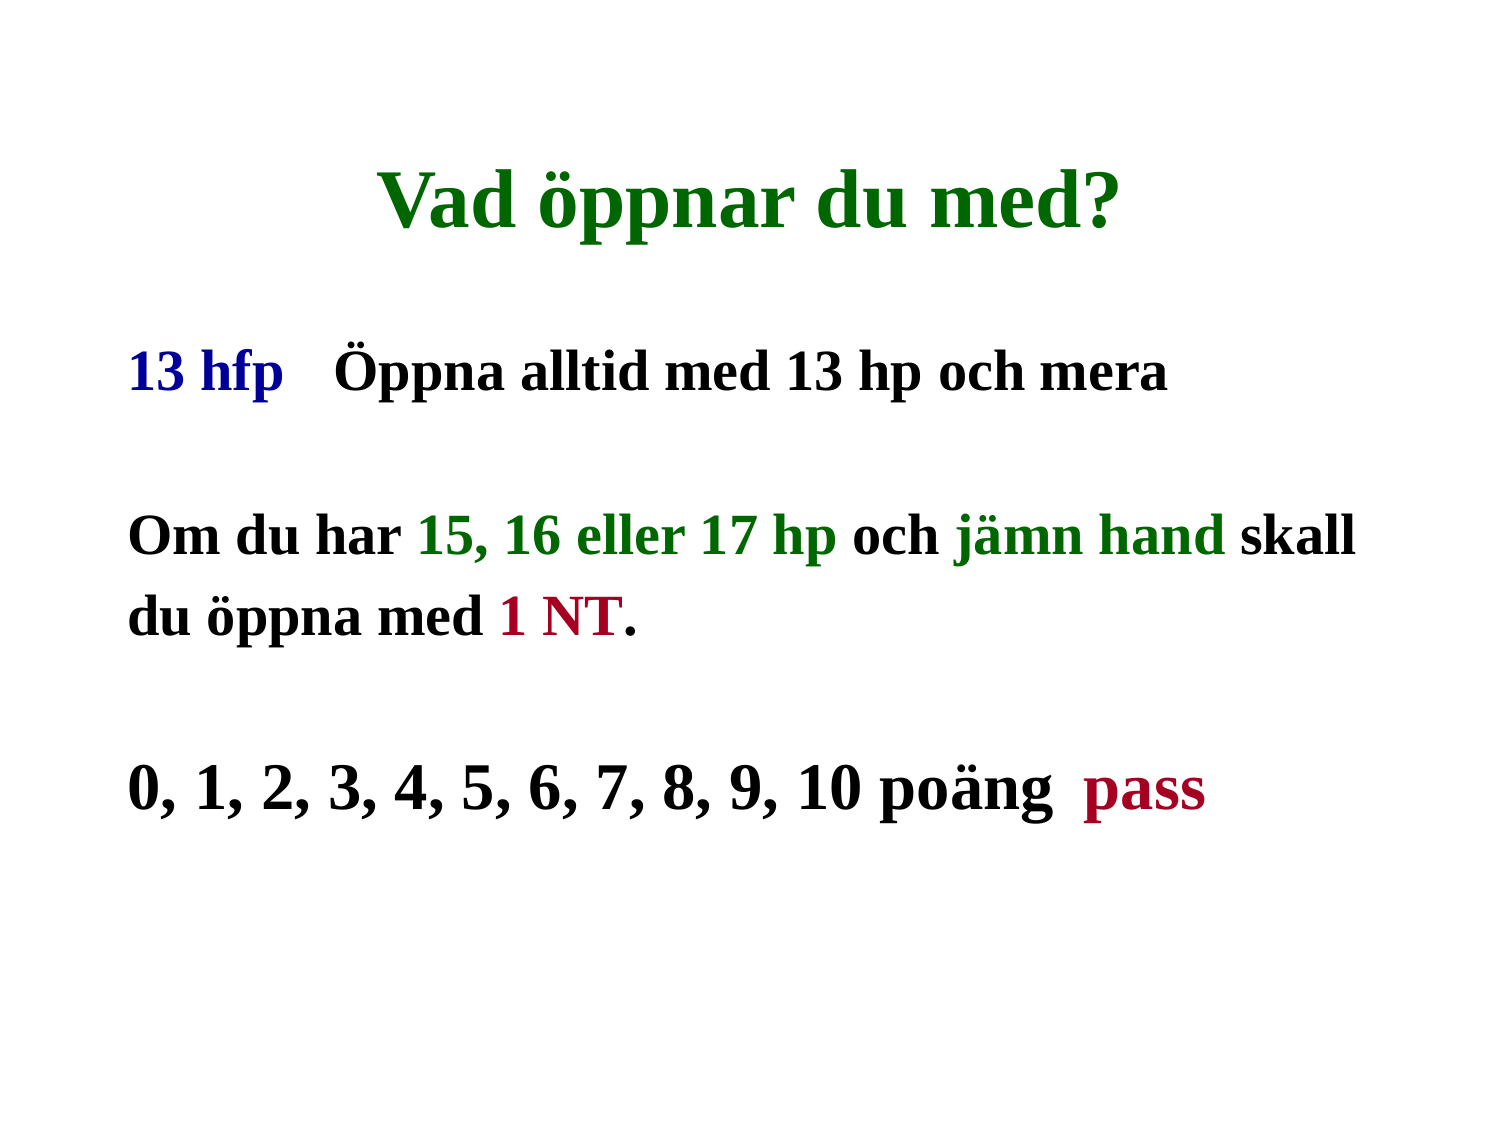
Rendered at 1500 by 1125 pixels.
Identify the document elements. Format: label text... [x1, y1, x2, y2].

title Vad öppnar du med? [112, 99, 1388, 288]
list 13 hfp Öppna alltid med 13 hp och mera Om du har 15, 16 eller 17 hp och jämn hand skall du öppna med 1 NT. 0, 1, 2, 3, 4, 5, 6, 7, 8, 9, 10 poäng pass [112, 324, 1388, 1000]
